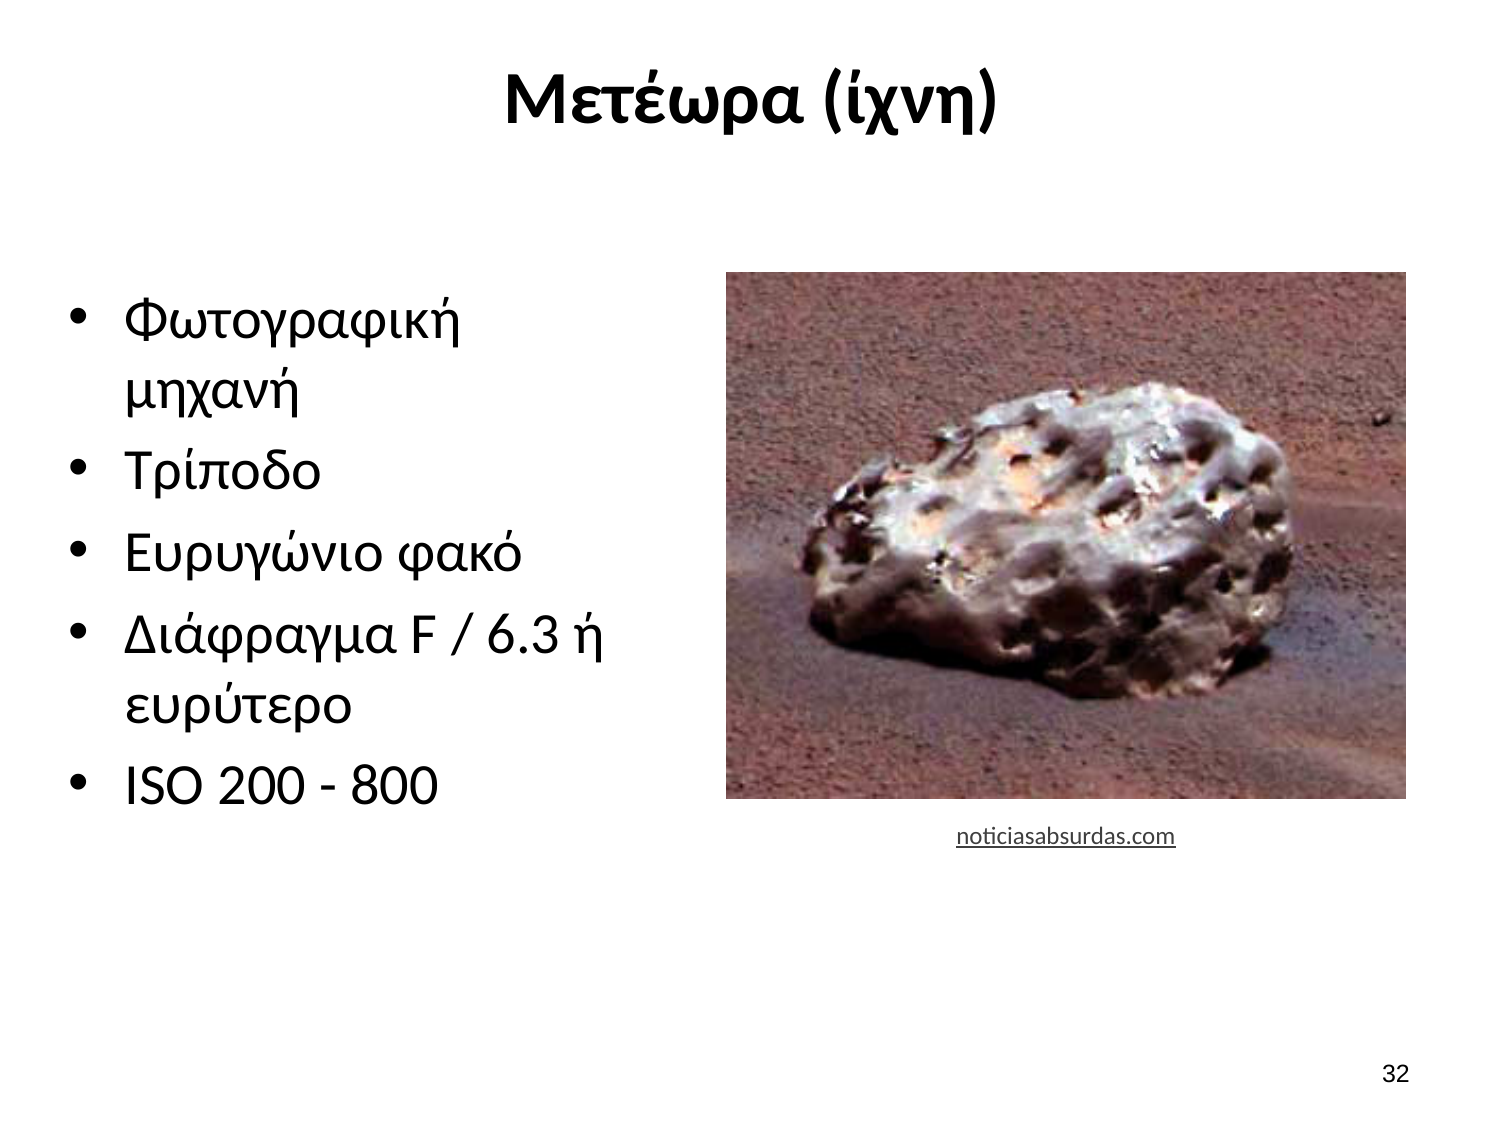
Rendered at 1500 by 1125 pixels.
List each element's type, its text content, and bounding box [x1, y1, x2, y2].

picture [726, 272, 1406, 799]
title Μετέωρα (ίχνη) [76, 19, 1427, 169]
slide_number 31 [1074, 1042, 1425, 1103]
text_box noticiasabsurdas.com [726, 812, 1406, 858]
list Φωτογραφική μηχανή Τρίποδο Ευρυγώνιο φακό Διάφραγμα F / 6.3 ή ευρύτερο ISO 200 - 800 [53, 272, 661, 948]
